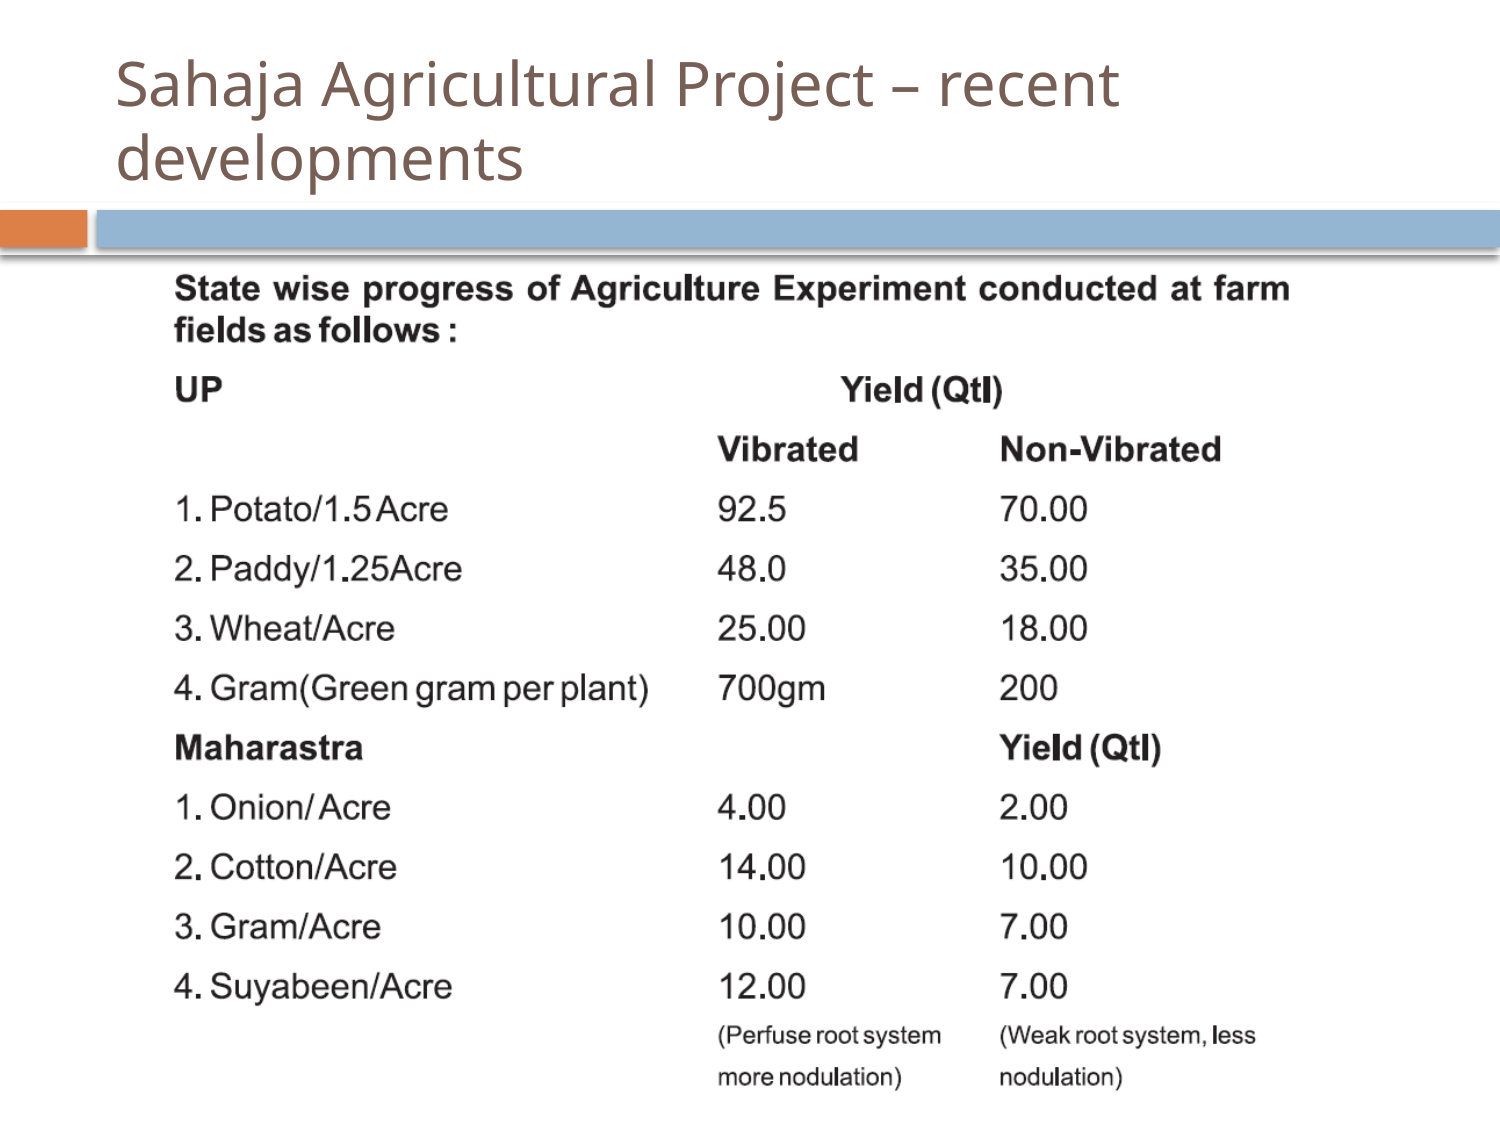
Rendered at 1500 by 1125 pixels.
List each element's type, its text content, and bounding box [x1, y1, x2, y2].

picture [166, 266, 1298, 1109]
title Sahaja Agricultural Project – recent developments [100, 37, 1438, 200]
